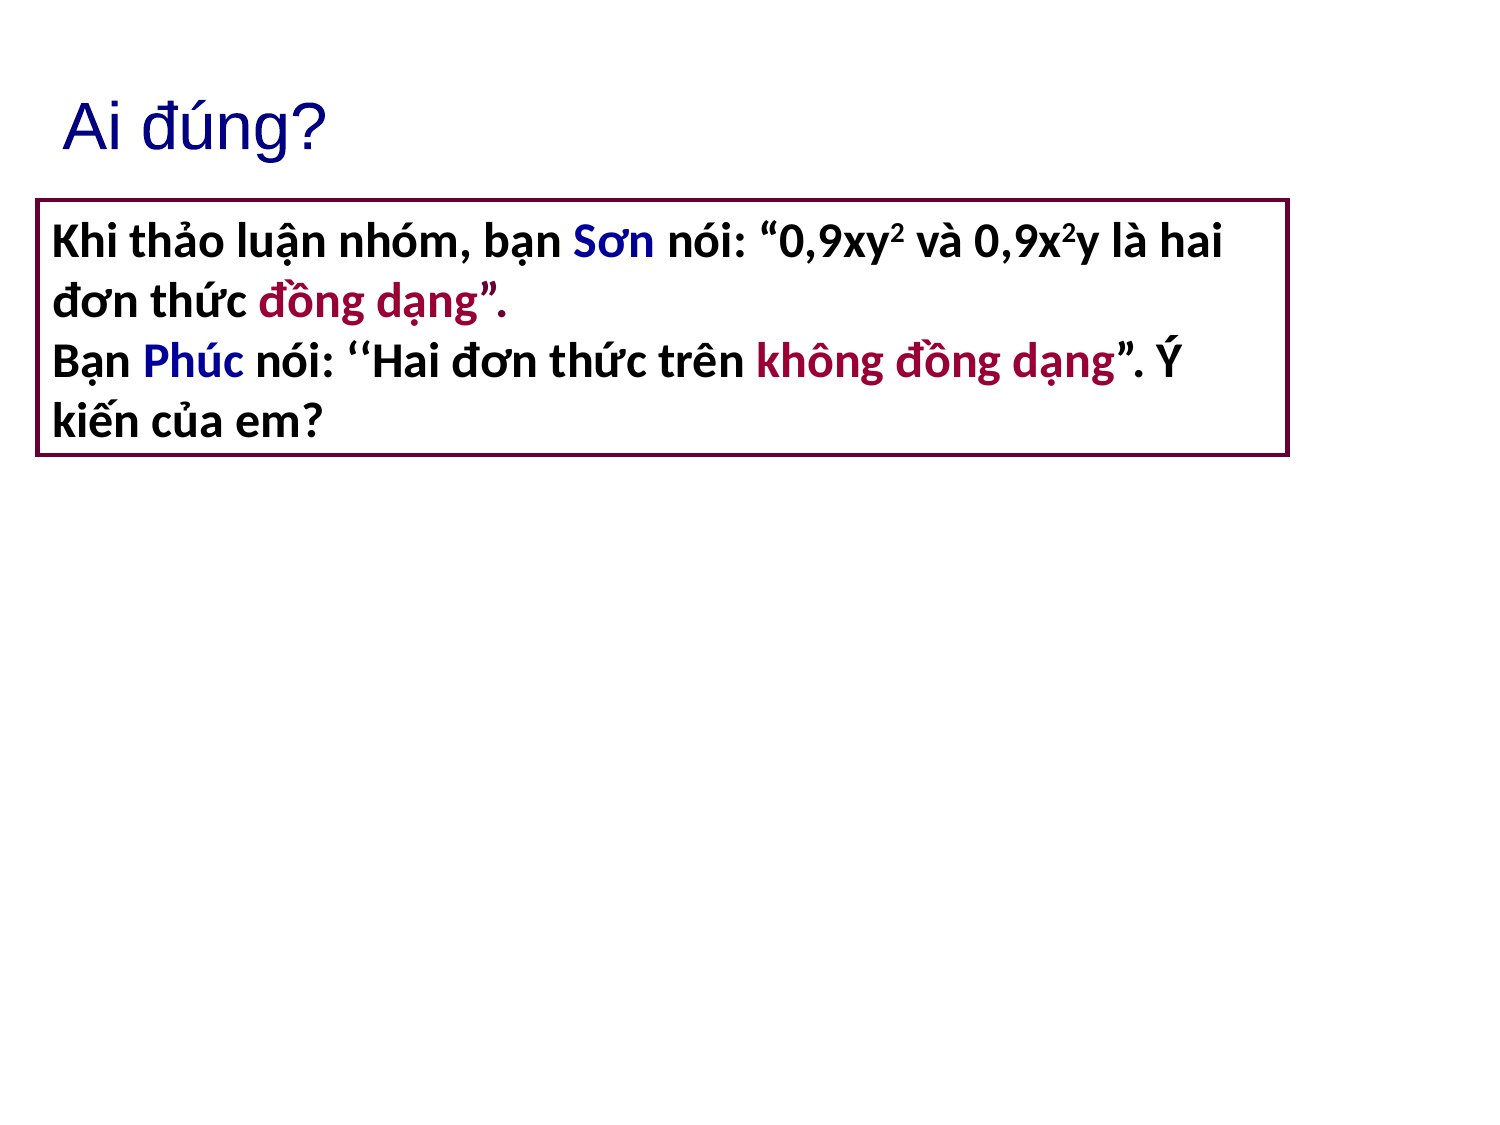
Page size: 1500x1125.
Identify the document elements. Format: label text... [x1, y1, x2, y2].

text_box Khi thảo luận nhóm, bạn Sơn nói: “0,9xy2 và 0,9x2y là hai đơn thức đồng dạng”. Bạn Phúc nói: ‘‘Hai đơn thức trên không đồng dạng”. Ý kiến của em? [37, 199, 1288, 455]
